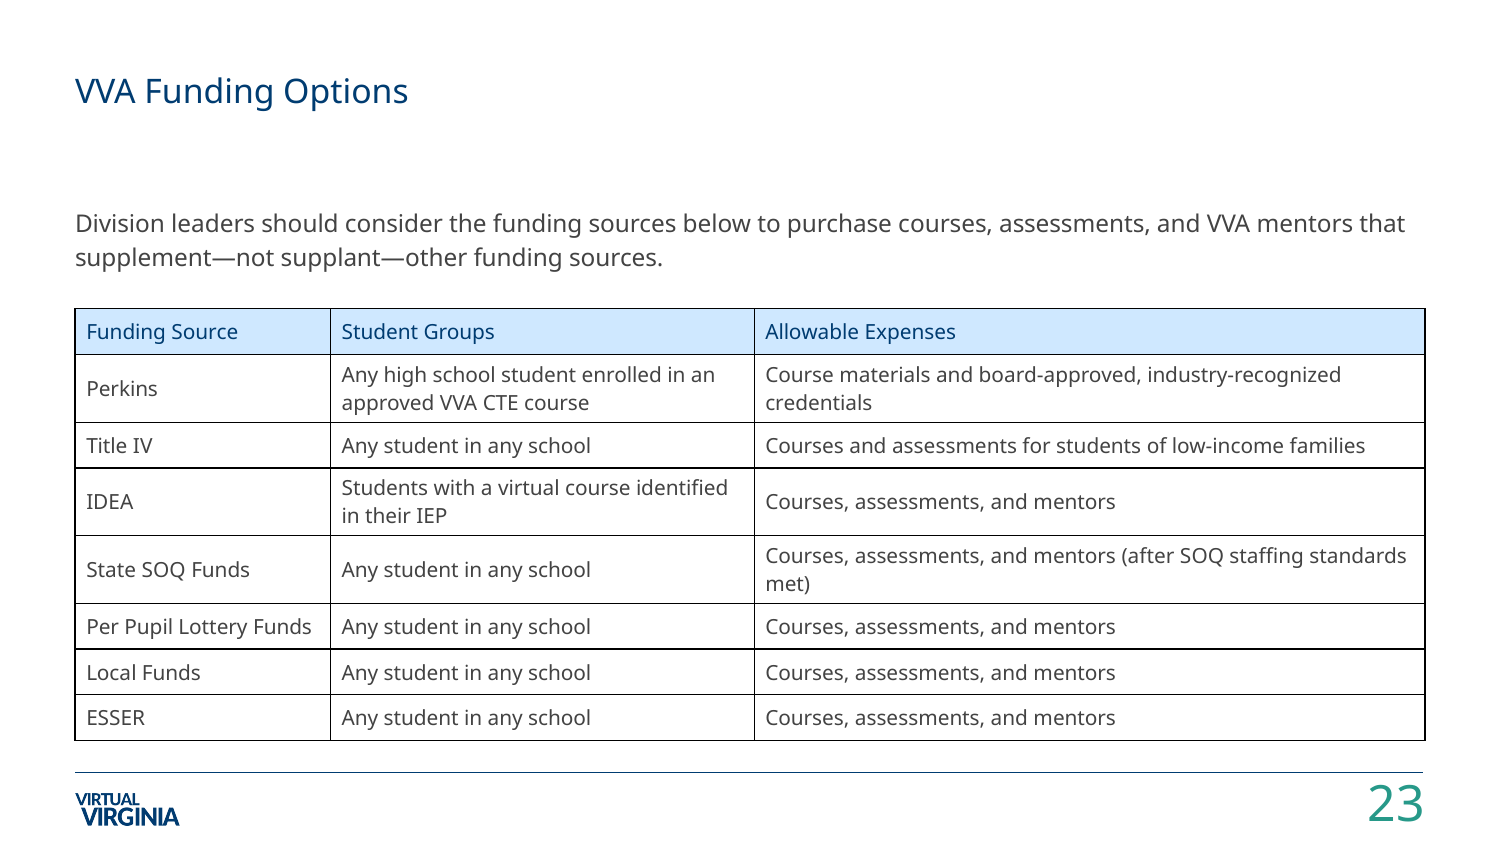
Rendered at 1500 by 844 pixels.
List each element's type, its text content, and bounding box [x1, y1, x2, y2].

table_cell Any student in any school [331, 650, 754, 694]
table_cell Students with a virtual course identified in their IEP [331, 469, 754, 535]
table_cell Any student in any school [331, 695, 754, 740]
table_cell Courses, assessments, and mentors [755, 695, 1424, 740]
table_cell Courses, assessments, and mentors (after SOQ staffing standards met) [755, 536, 1424, 603]
table_header Allowable Expenses [755, 309, 1424, 354]
table_cell Any student in any school [331, 604, 754, 648]
picture [75, 793, 180, 826]
table_cell Local Funds [76, 650, 330, 694]
table_cell Courses and assessments for students of low-income families [755, 423, 1424, 467]
title VVA Funding Options [75, 64, 1425, 126]
table_cell Courses, assessments, and mentors [755, 650, 1424, 694]
table_cell Perkins [76, 355, 330, 422]
list Division leaders should consider the funding sources below to purchase courses, assessments, and VVA mentors that supplement—not supplant—other funding sources. [75, 189, 1425, 287]
table_header Funding Source [76, 309, 330, 354]
table_cell ESSER [76, 695, 330, 740]
slide_number 23 [1335, 773, 1425, 839]
table_cell Per Pupil Lottery Funds [76, 604, 330, 648]
table_cell Courses, assessments, and mentors [755, 469, 1424, 535]
table_cell Course materials and board-approved, industry-recognized credentials [755, 355, 1424, 422]
table_cell Title IV [76, 423, 330, 467]
table_cell State SOQ Funds [76, 536, 330, 603]
table_cell Any high school student enrolled in an approved VVA CTE course [331, 355, 754, 422]
table_header Student Groups [331, 309, 754, 354]
table_cell Any student in any school [331, 423, 754, 467]
table_cell IDEA [76, 469, 330, 535]
table_cell Courses, assessments, and mentors [755, 604, 1424, 648]
table_cell Any student in any school [331, 536, 754, 603]
